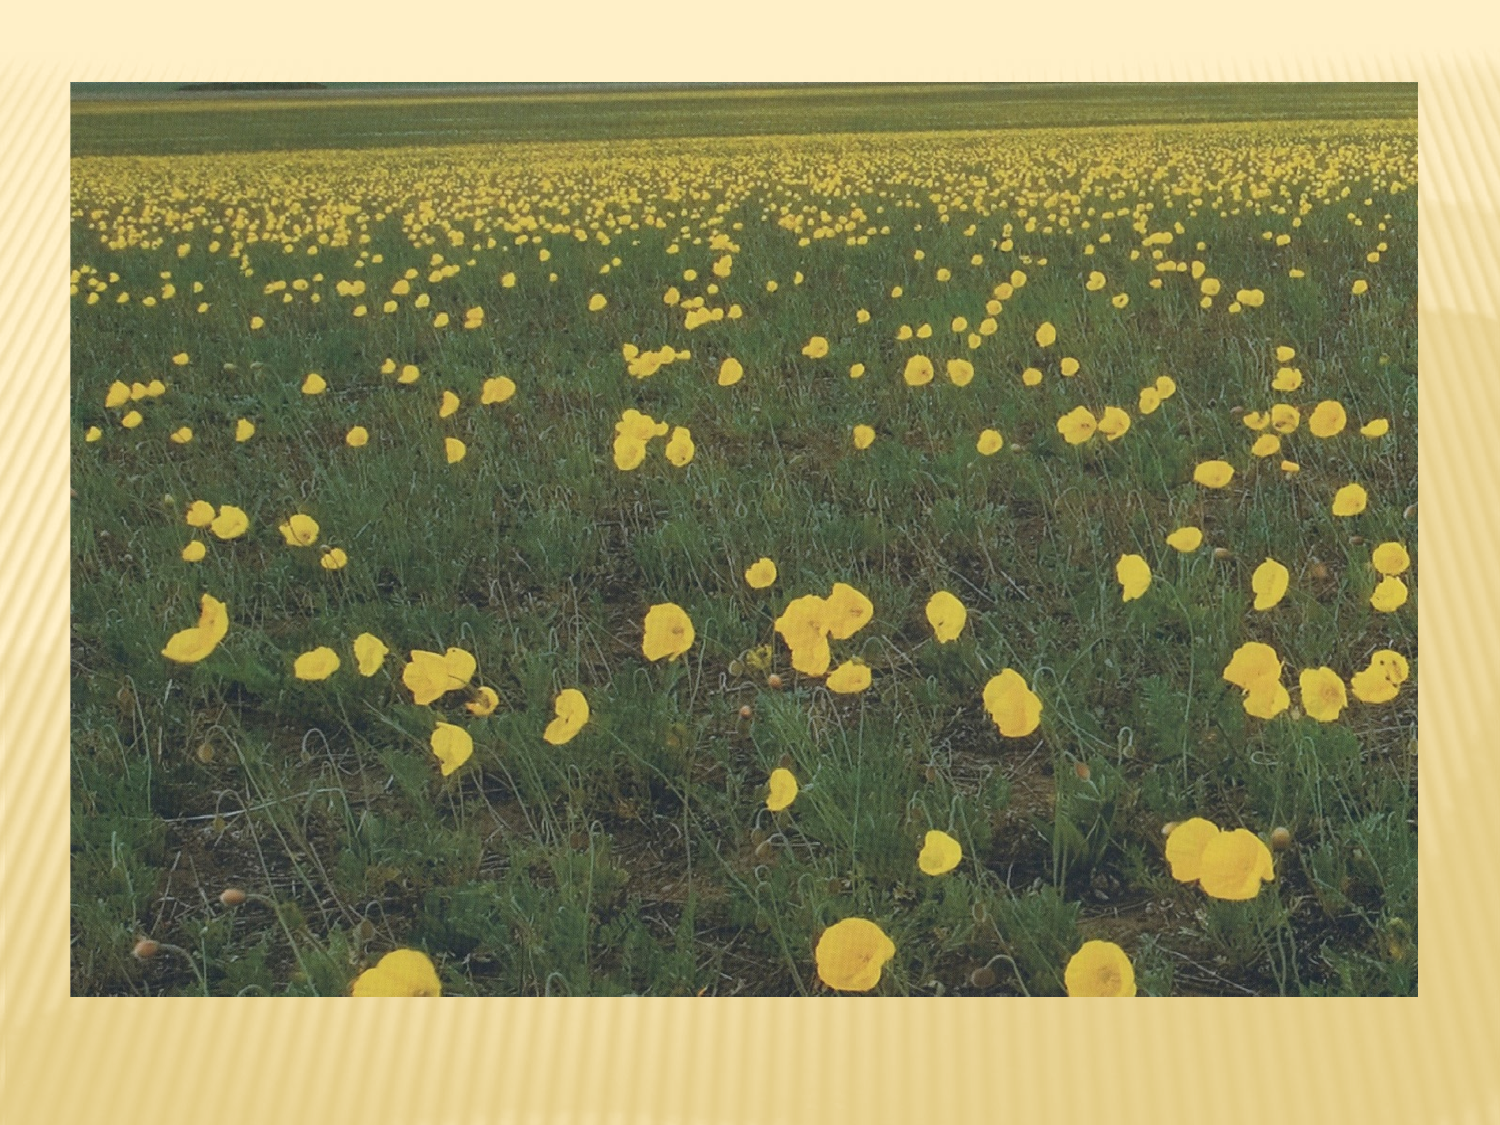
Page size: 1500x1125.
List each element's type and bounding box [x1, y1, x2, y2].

picture [69, 81, 1419, 997]
